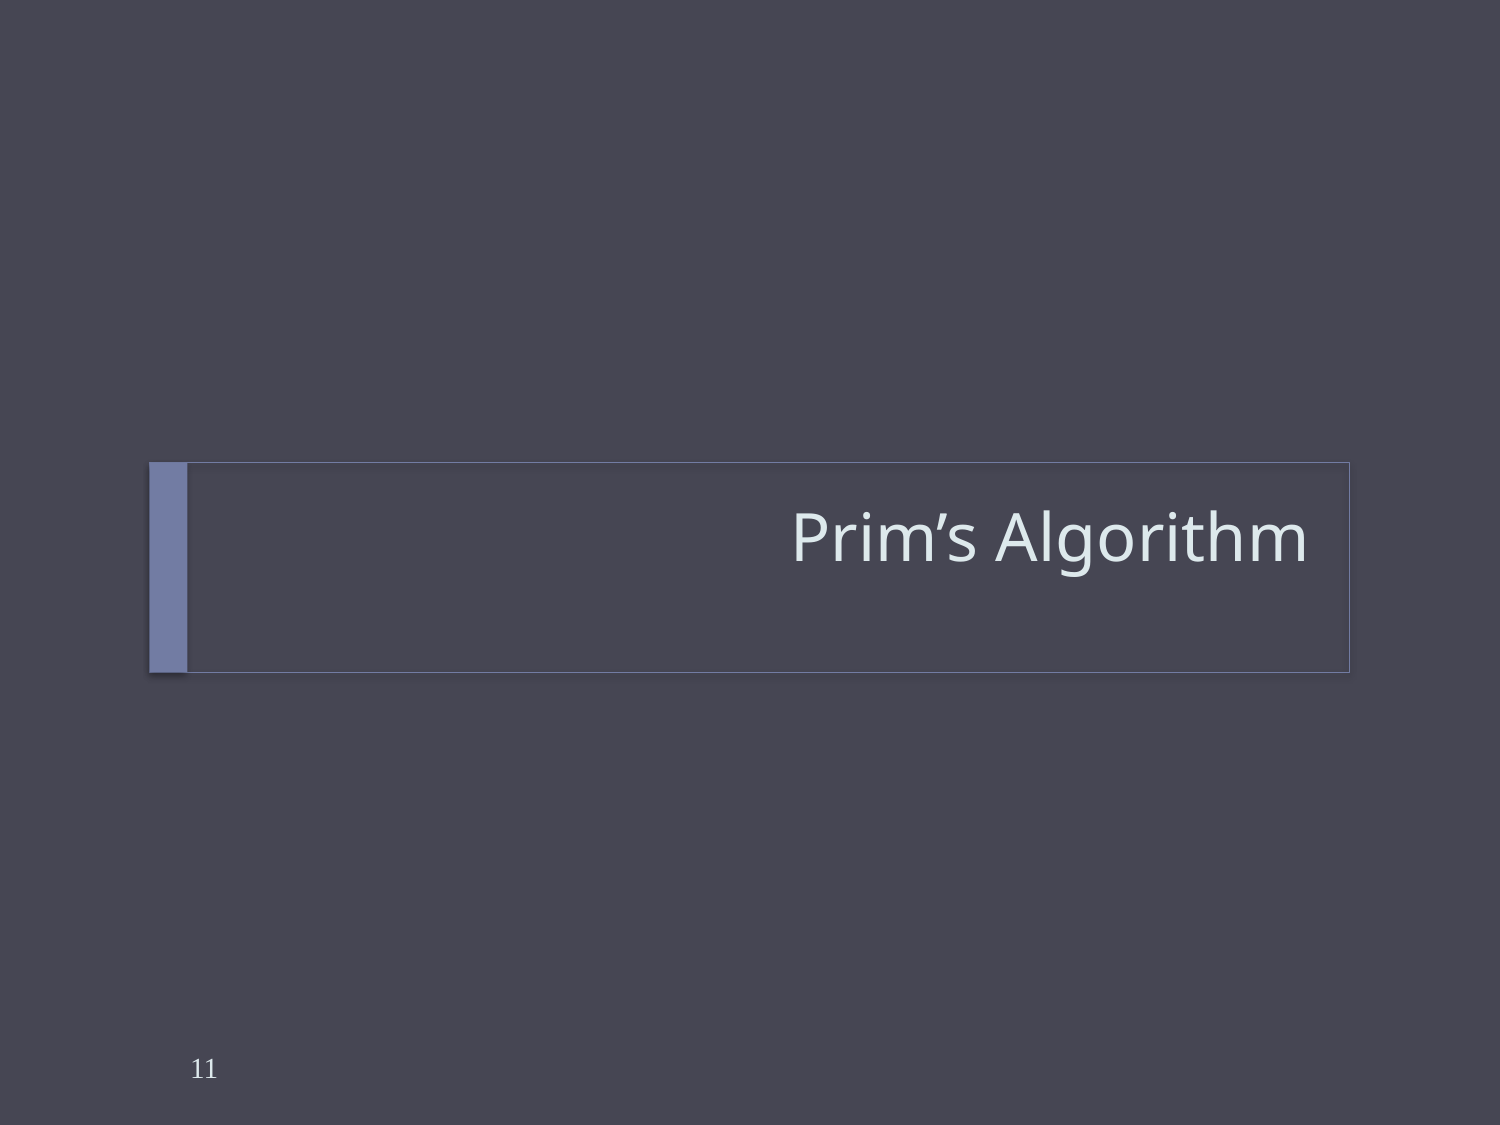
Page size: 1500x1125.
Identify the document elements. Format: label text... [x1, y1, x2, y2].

title Prim’s Algorithm [200, 487, 1325, 663]
slide_number 11 [175, 1042, 425, 1103]
